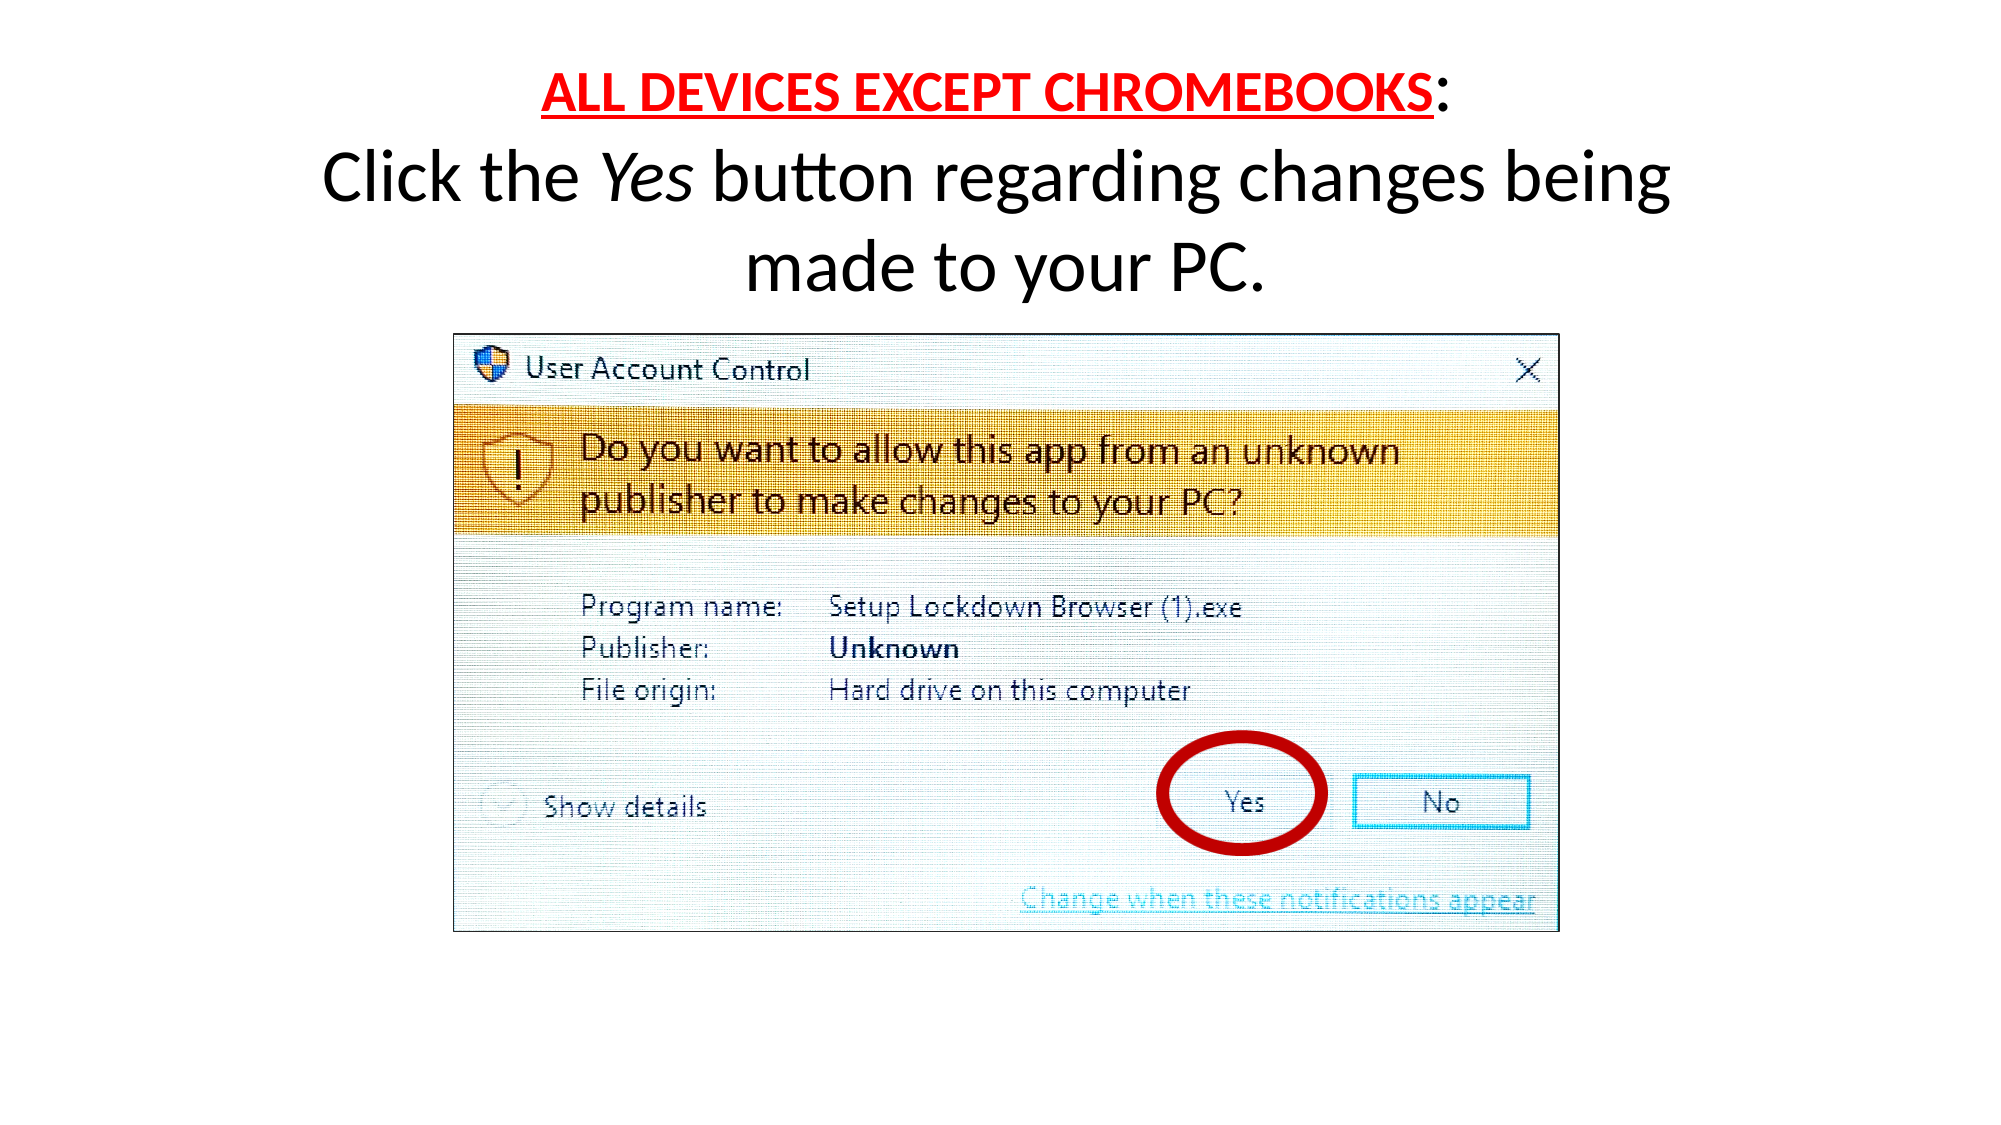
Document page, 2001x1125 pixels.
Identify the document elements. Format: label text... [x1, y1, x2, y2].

text_box ALL DEVICES EXCEPT CHROMEBOOKS: Click the Yes button regarding changes being made to your PC. [78, 28, 1935, 226]
picture [453, 334, 1559, 931]
